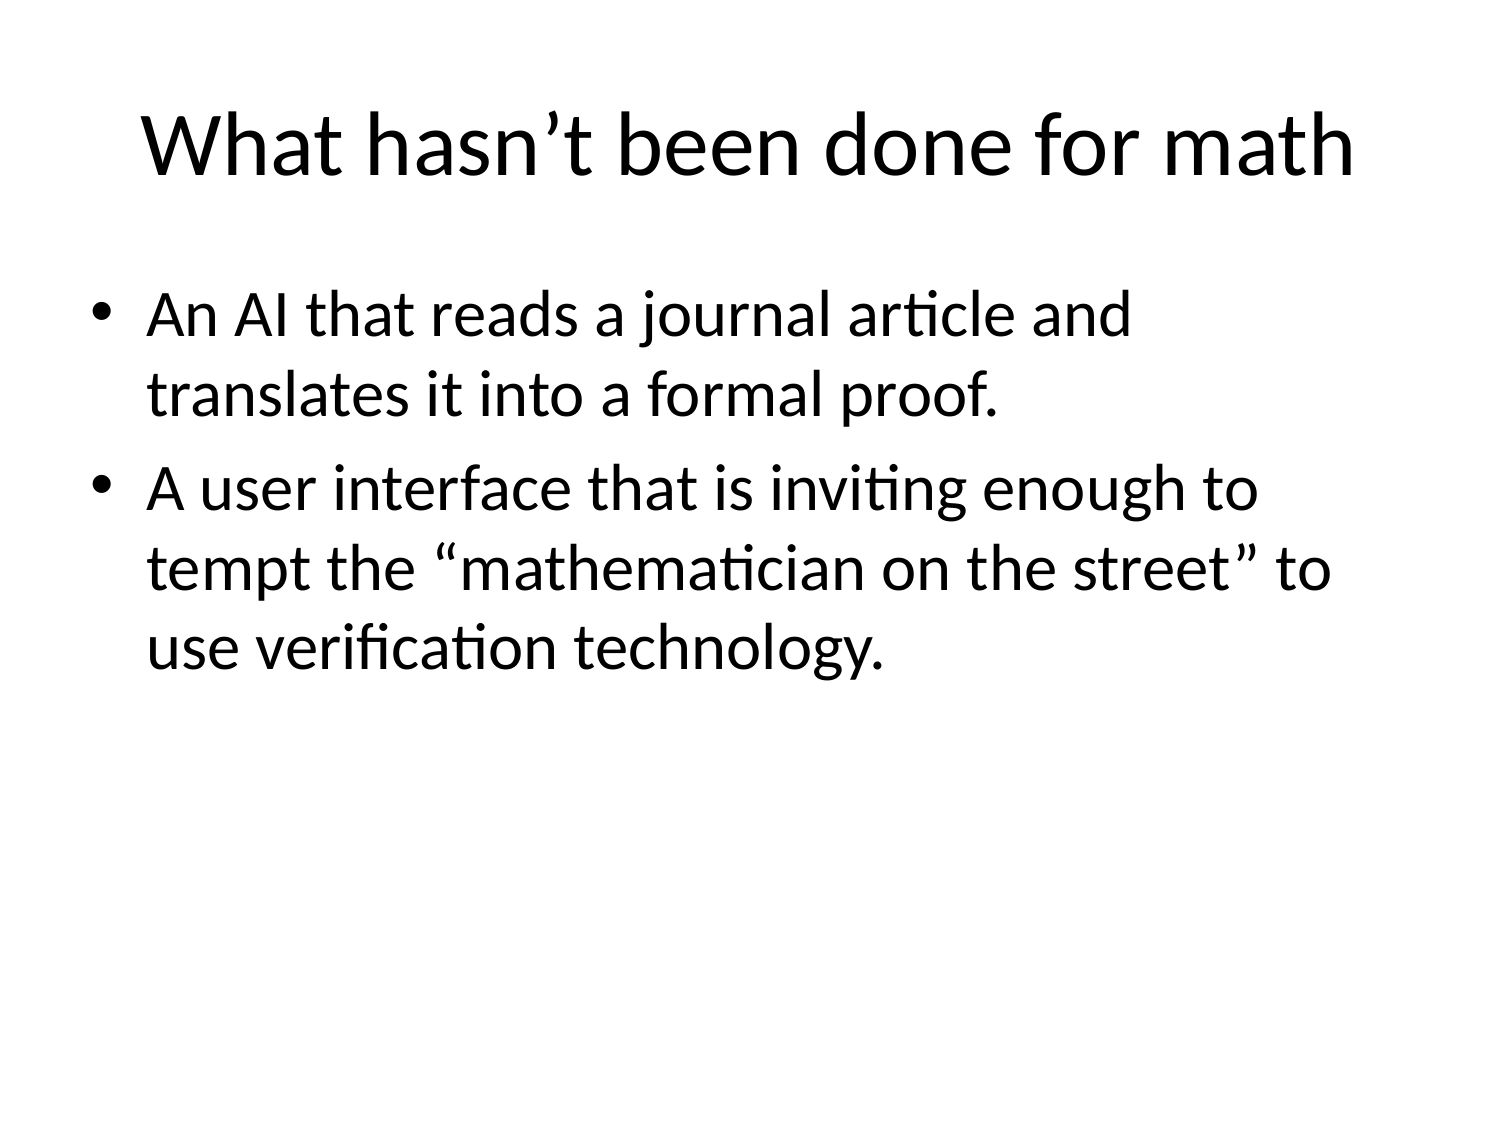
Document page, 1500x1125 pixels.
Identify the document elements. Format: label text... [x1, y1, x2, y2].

title What hasn’t been done for math [75, 45, 1425, 233]
list An AI that reads a journal article and translates it into a formal proof. A user interface that is inviting enough to tempt the “mathematician on the street” to use verification technology. [75, 262, 1425, 1005]
